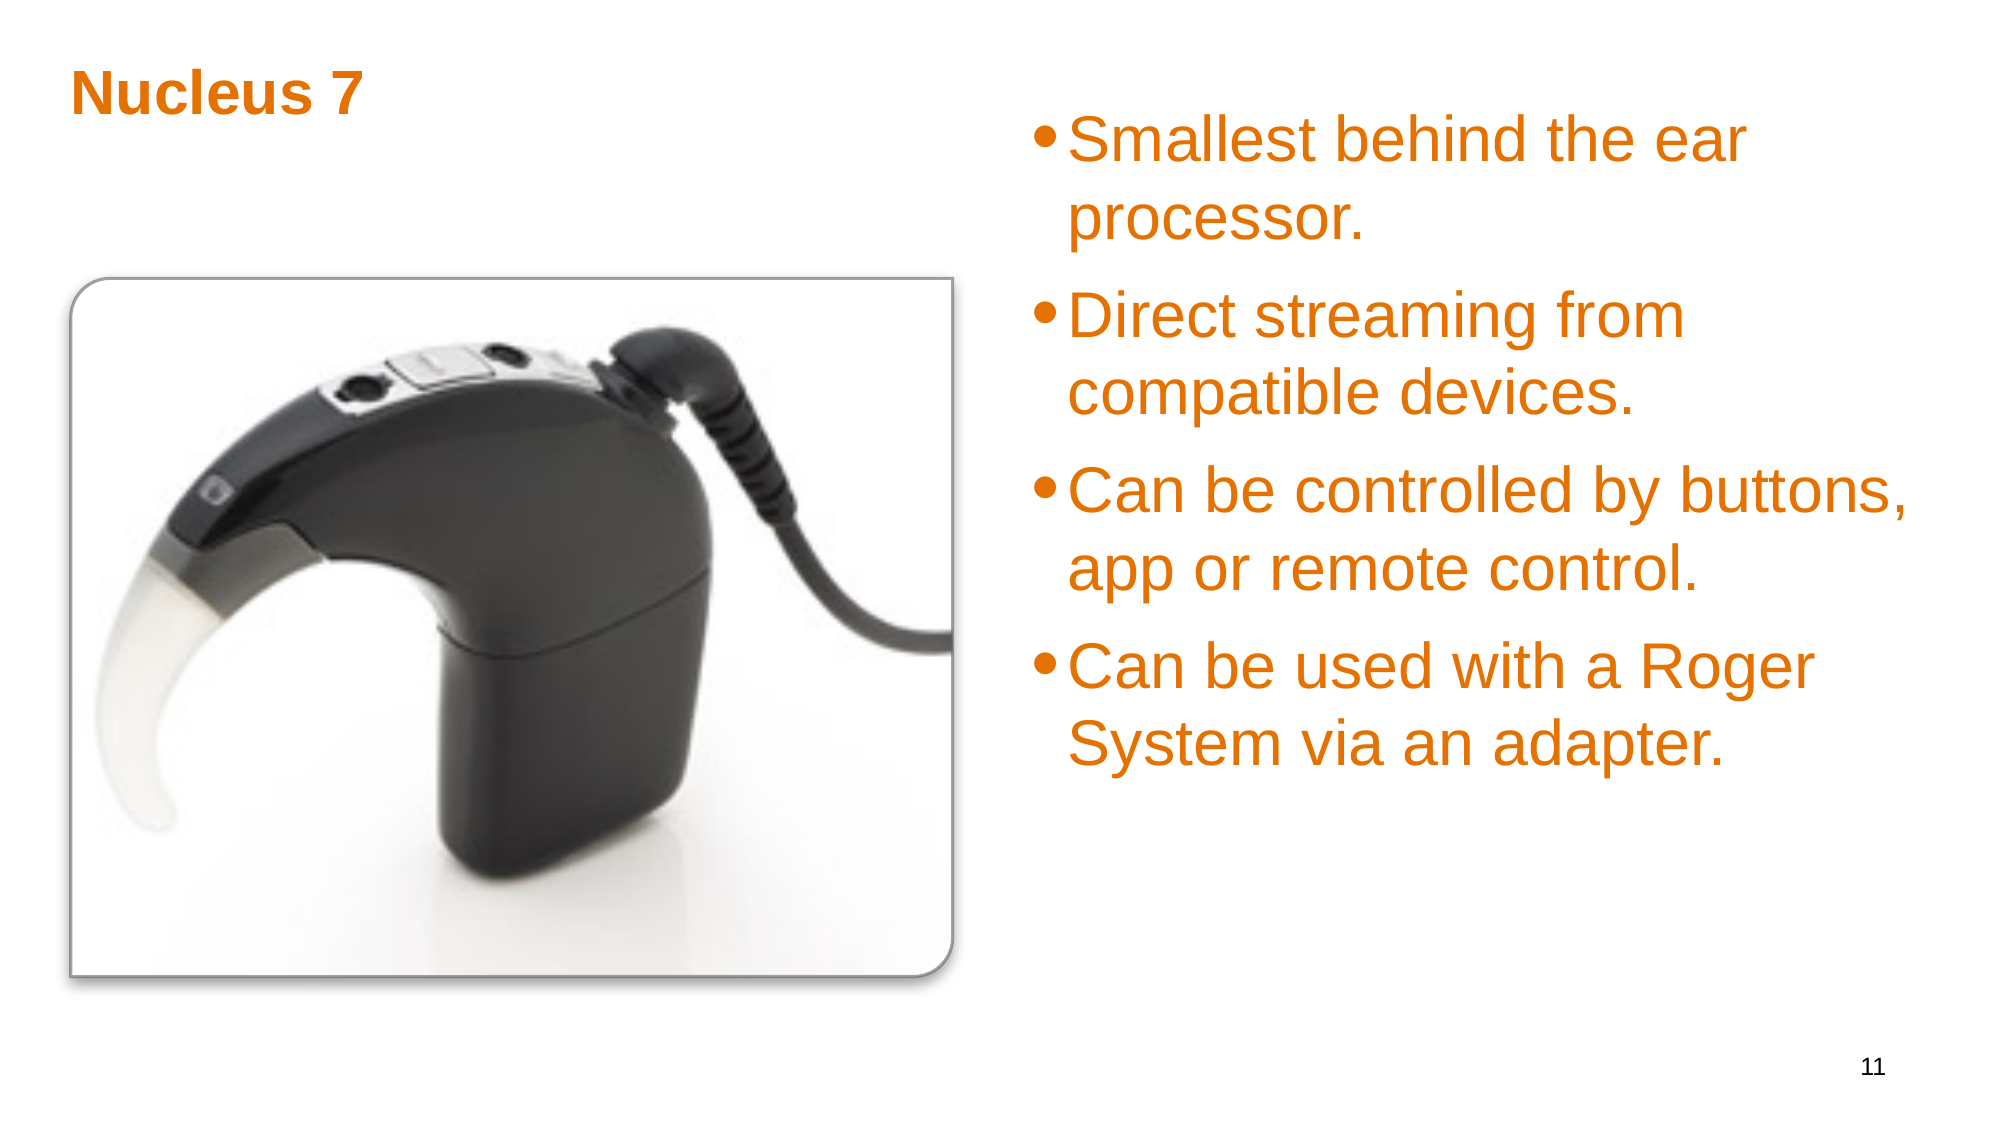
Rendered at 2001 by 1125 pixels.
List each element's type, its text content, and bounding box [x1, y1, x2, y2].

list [70, 278, 953, 977]
title Nucleus 7 [70, 61, 1922, 191]
list Smallest behind the ear processor. Direct streaming from compatible devices. Can be controlled by buttons, app or remote control. Can be used with a Roger System via an adapter. [1031, 96, 1922, 844]
